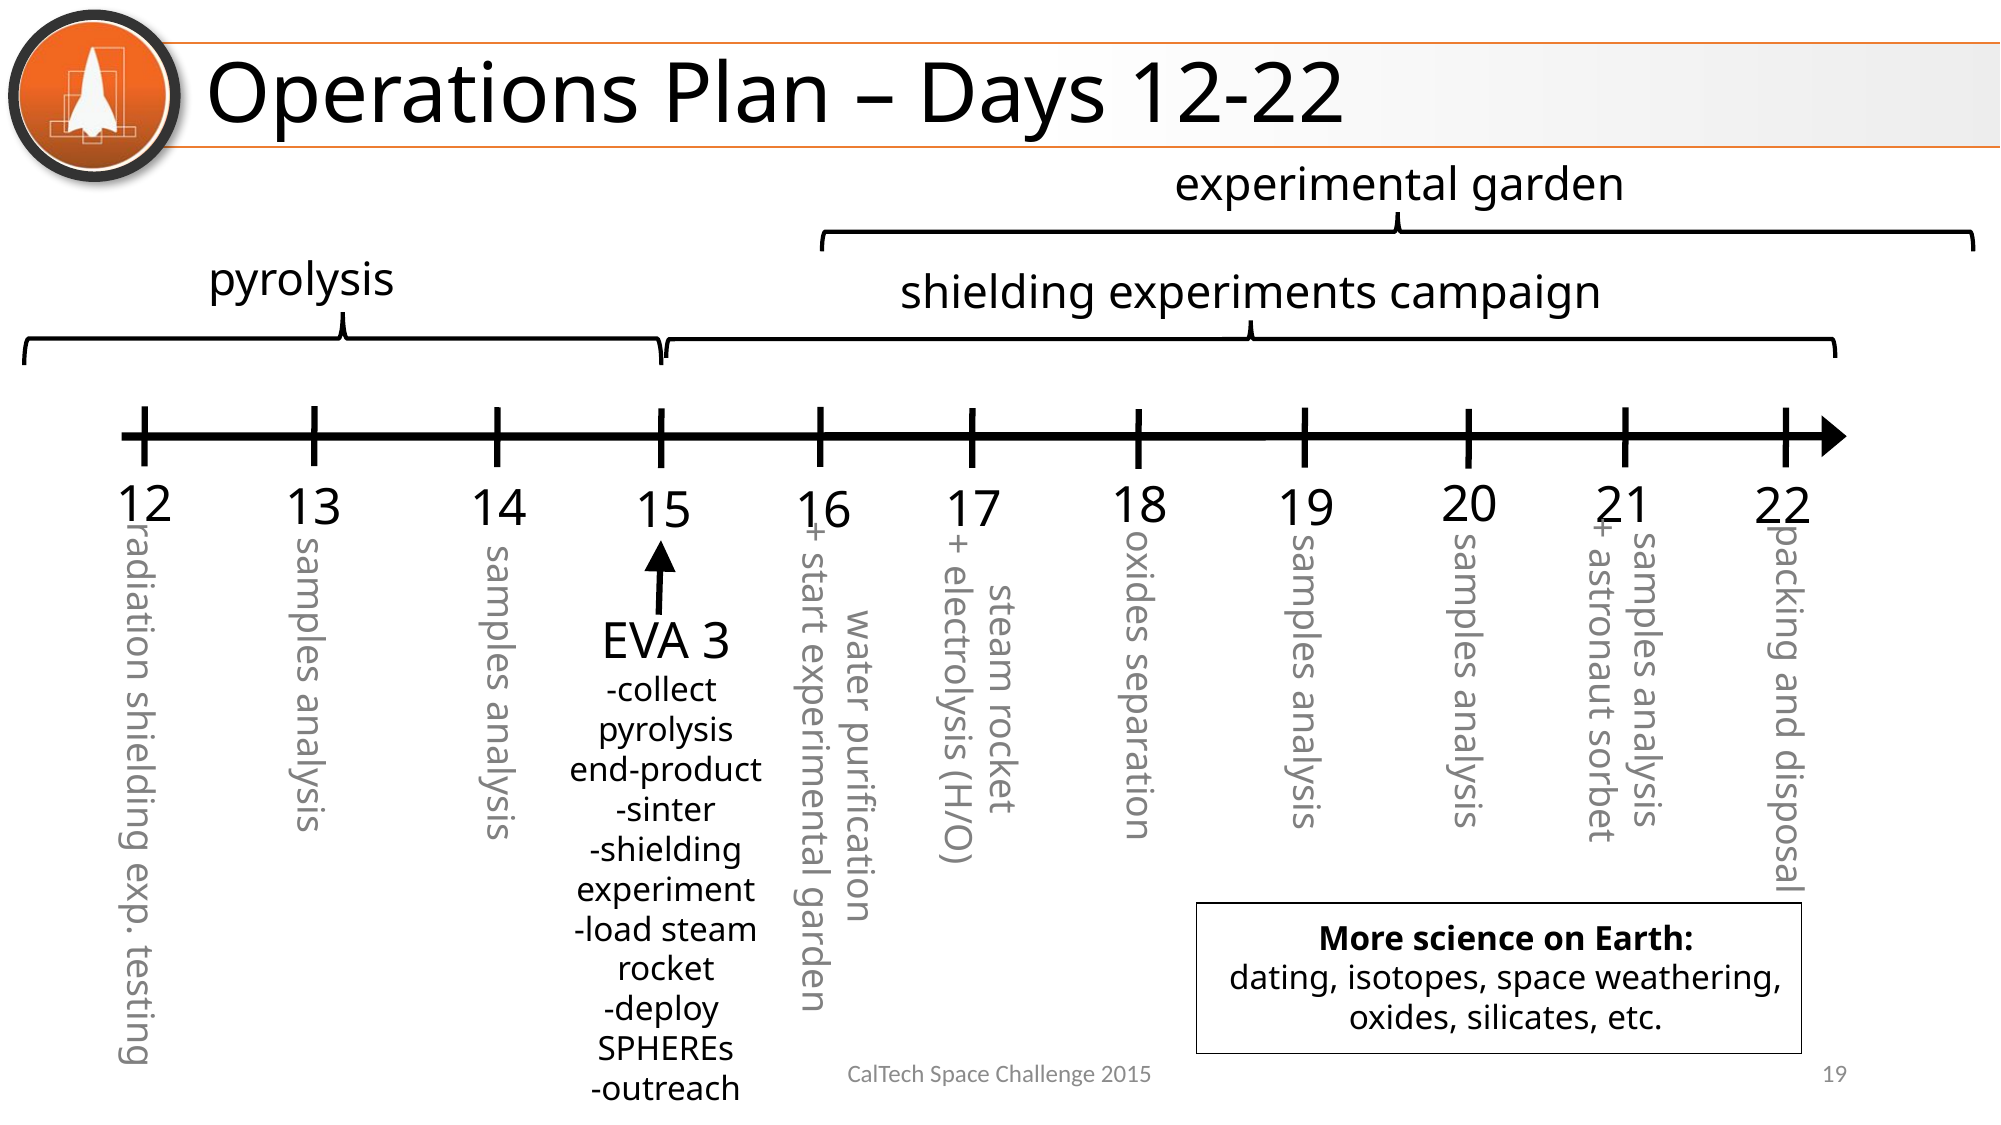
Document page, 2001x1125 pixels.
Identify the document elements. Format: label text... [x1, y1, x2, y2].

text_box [24, 146, 1974, 1121]
picture [19, 20, 170, 146]
title Operations Plan – Days 12-22 [190, 43, 1810, 146]
